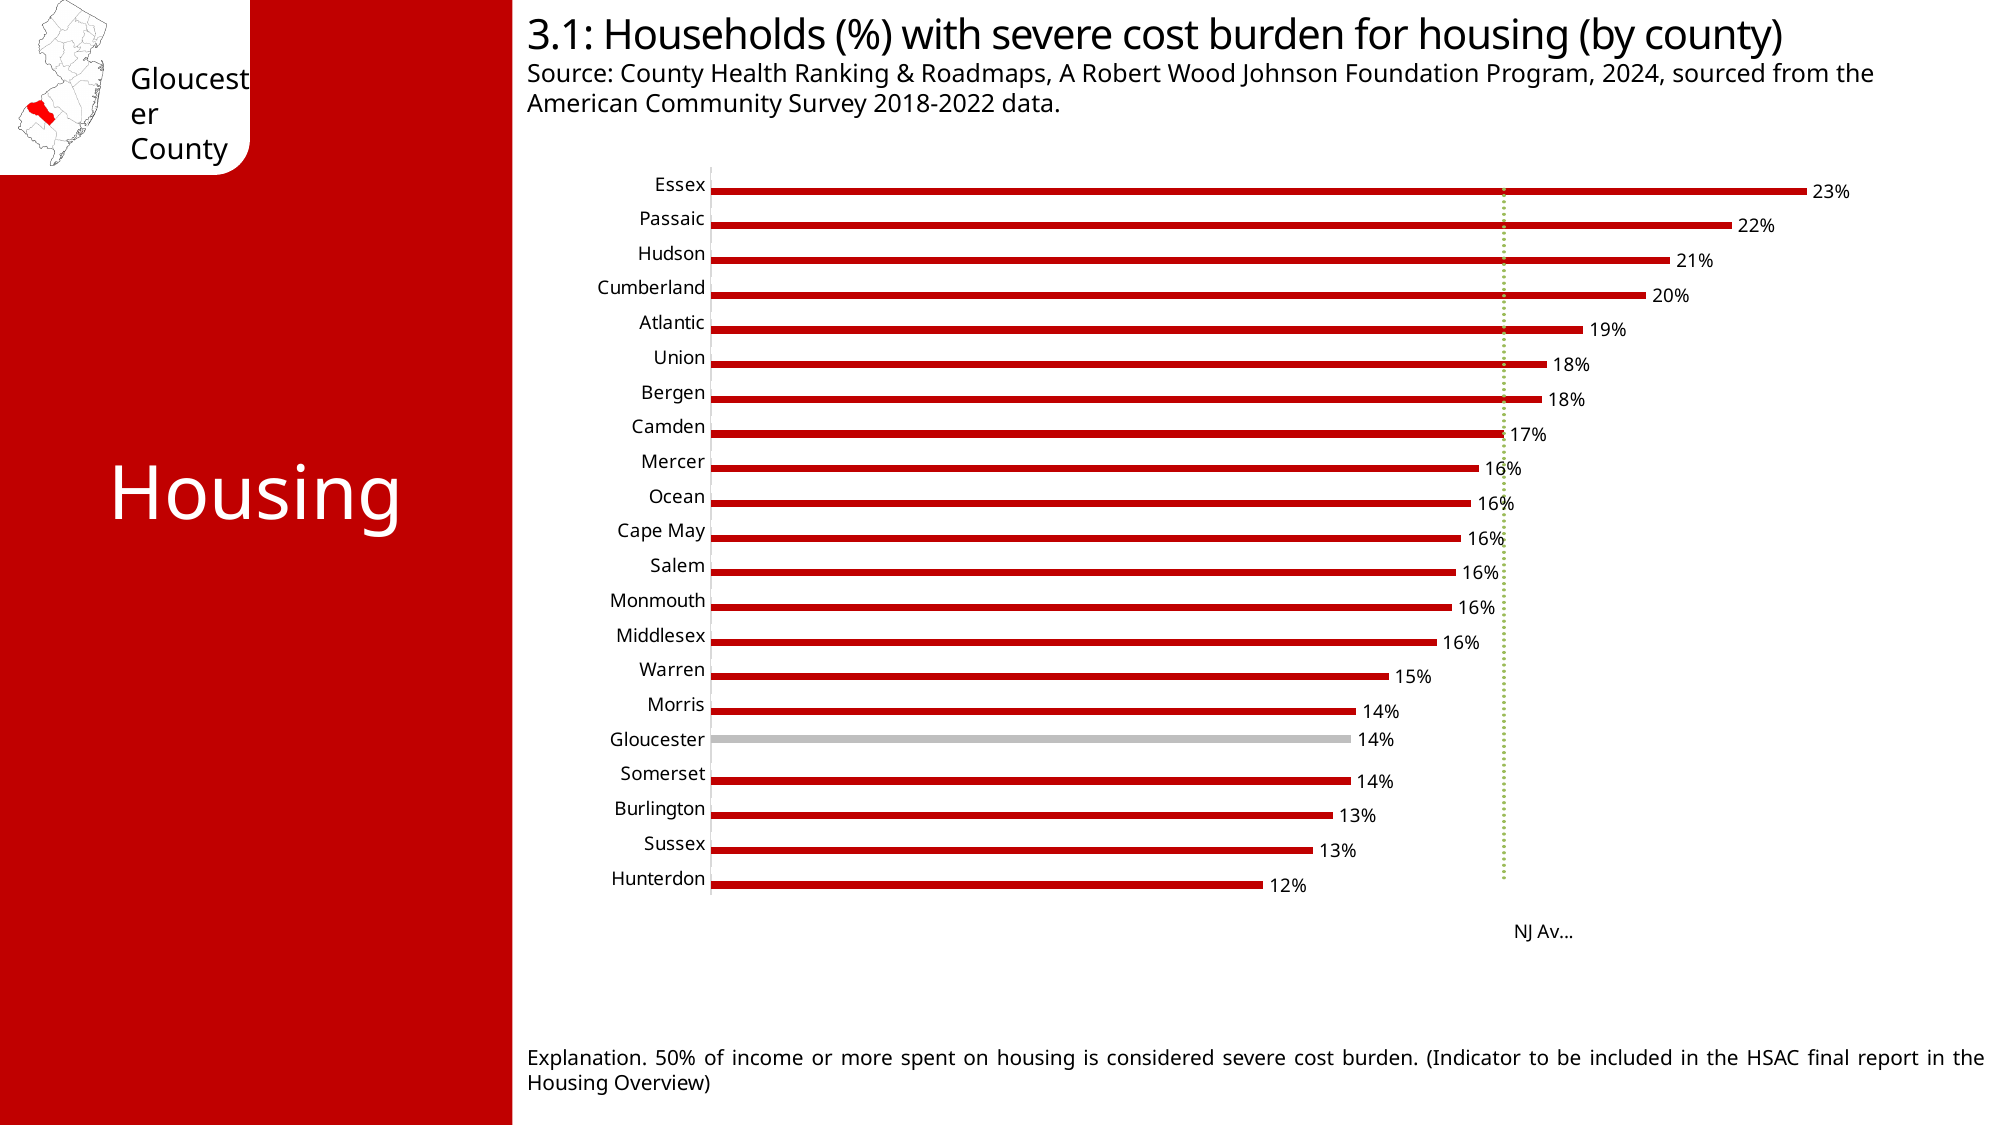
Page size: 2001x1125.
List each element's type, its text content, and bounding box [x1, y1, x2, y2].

text_box Housing [0, 437, 513, 543]
text_box Source: County Health Ranking & Roadmaps, A Robert Wood Johnson Foundation Program, 2024, sourced from the American Community Survey 2018-2022 data. [512, 49, 2000, 125]
text_box Explanation. 50% of income or more spent on housing is considered severe cost burden. (Indicator to be included in the HSAC final report in the Housing Overview) [512, 1014, 2000, 1125]
text_box 3.1: Households (%) with severe cost burden for housing (by county) [512, 0, 1992, 49]
picture [18, 0, 107, 166]
chart [570, 149, 1905, 989]
